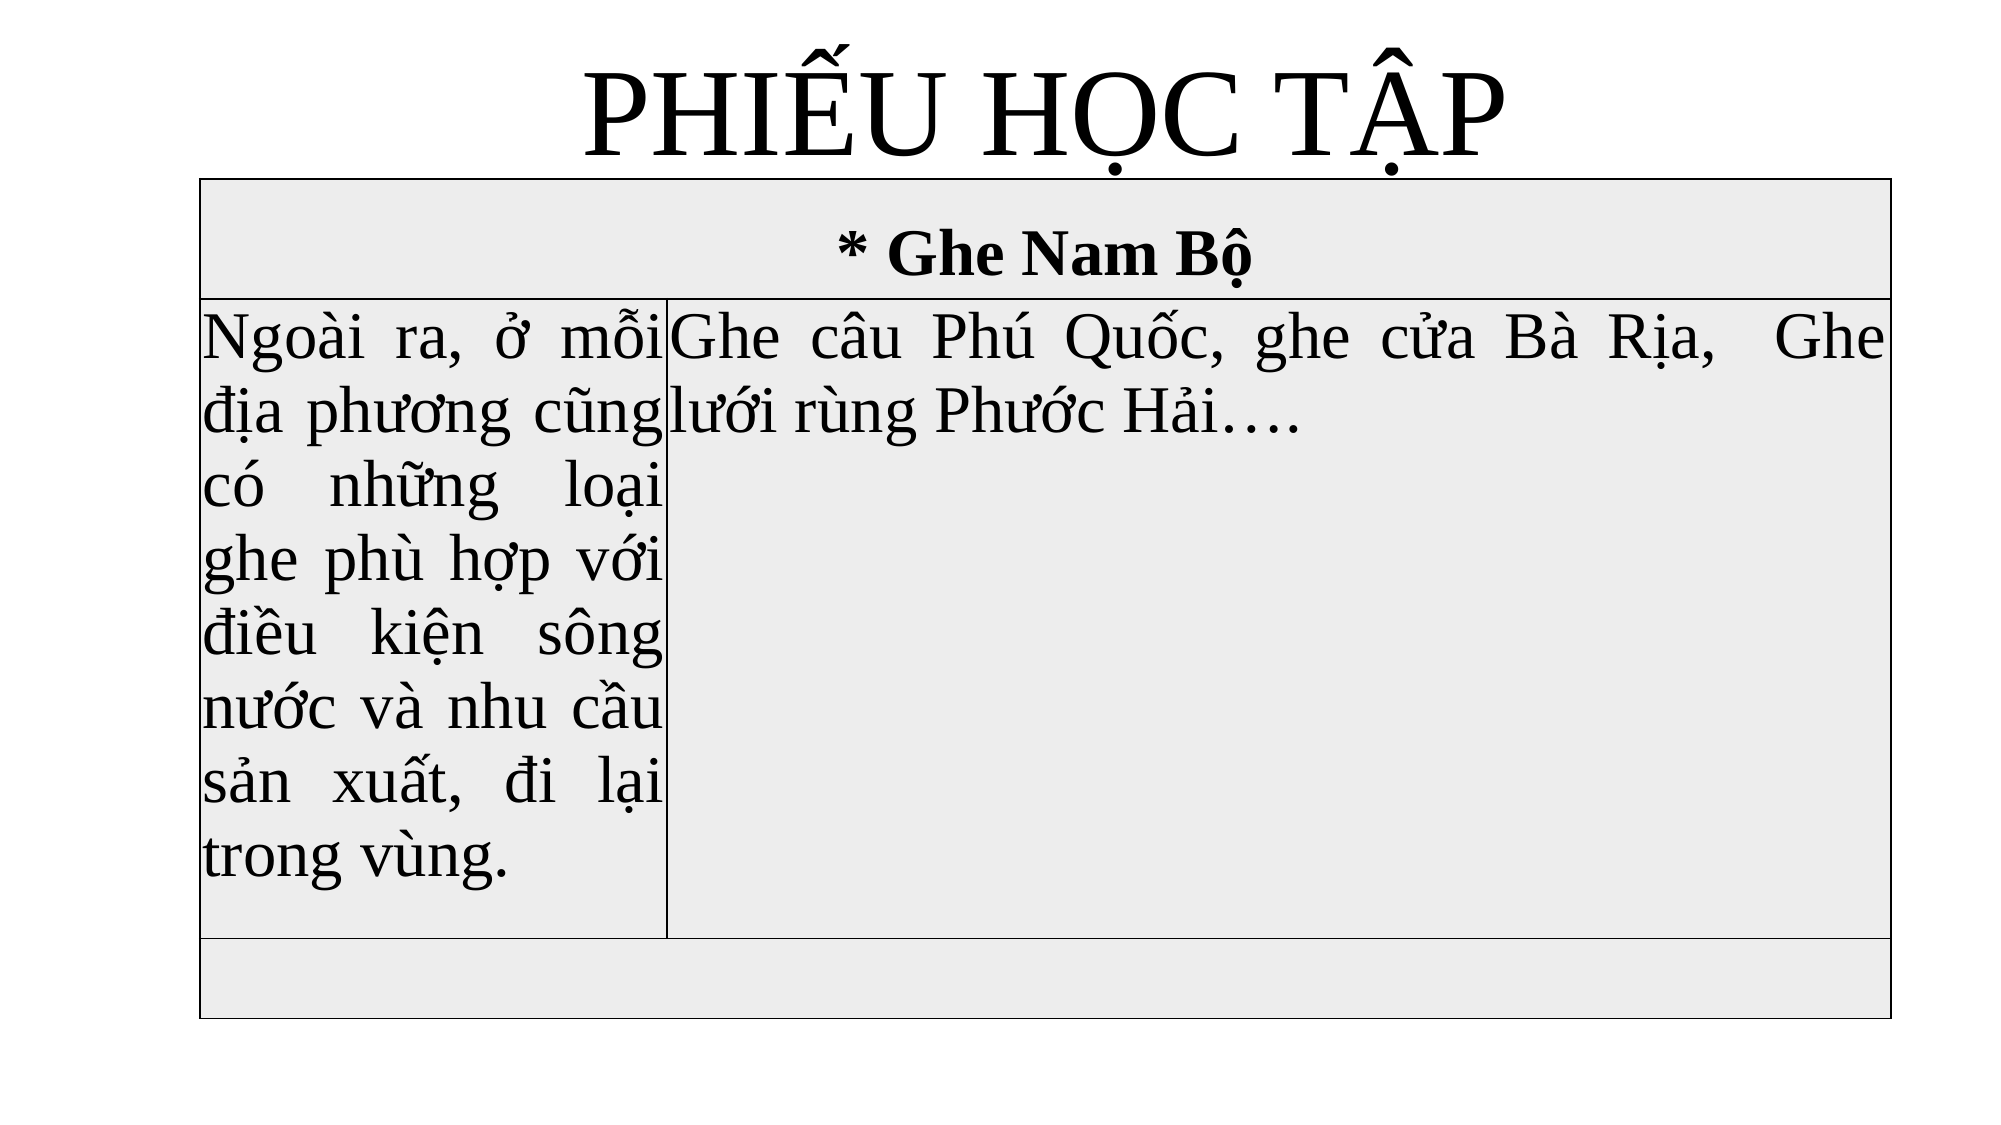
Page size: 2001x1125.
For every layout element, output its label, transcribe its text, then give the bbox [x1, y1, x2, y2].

table_cell Ghe câu Phú Quốc, ghe cửa Bà Rịa, Ghe lưới rùng Phước Hải…. [668, 300, 1890, 938]
table_cell Ngoài ra, ở mỗi địa phương cũng có những loại ghe phù hợp với điều kiện sông nước và nhu cầu sản xuất, đi lại trong vùng. [201, 300, 666, 938]
text_box PHIẾU HỌC TẬP [566, 23, 1525, 178]
table_header * Ghe Nam Bộ [201, 180, 1890, 298]
table_cell [201, 939, 1890, 1018]
